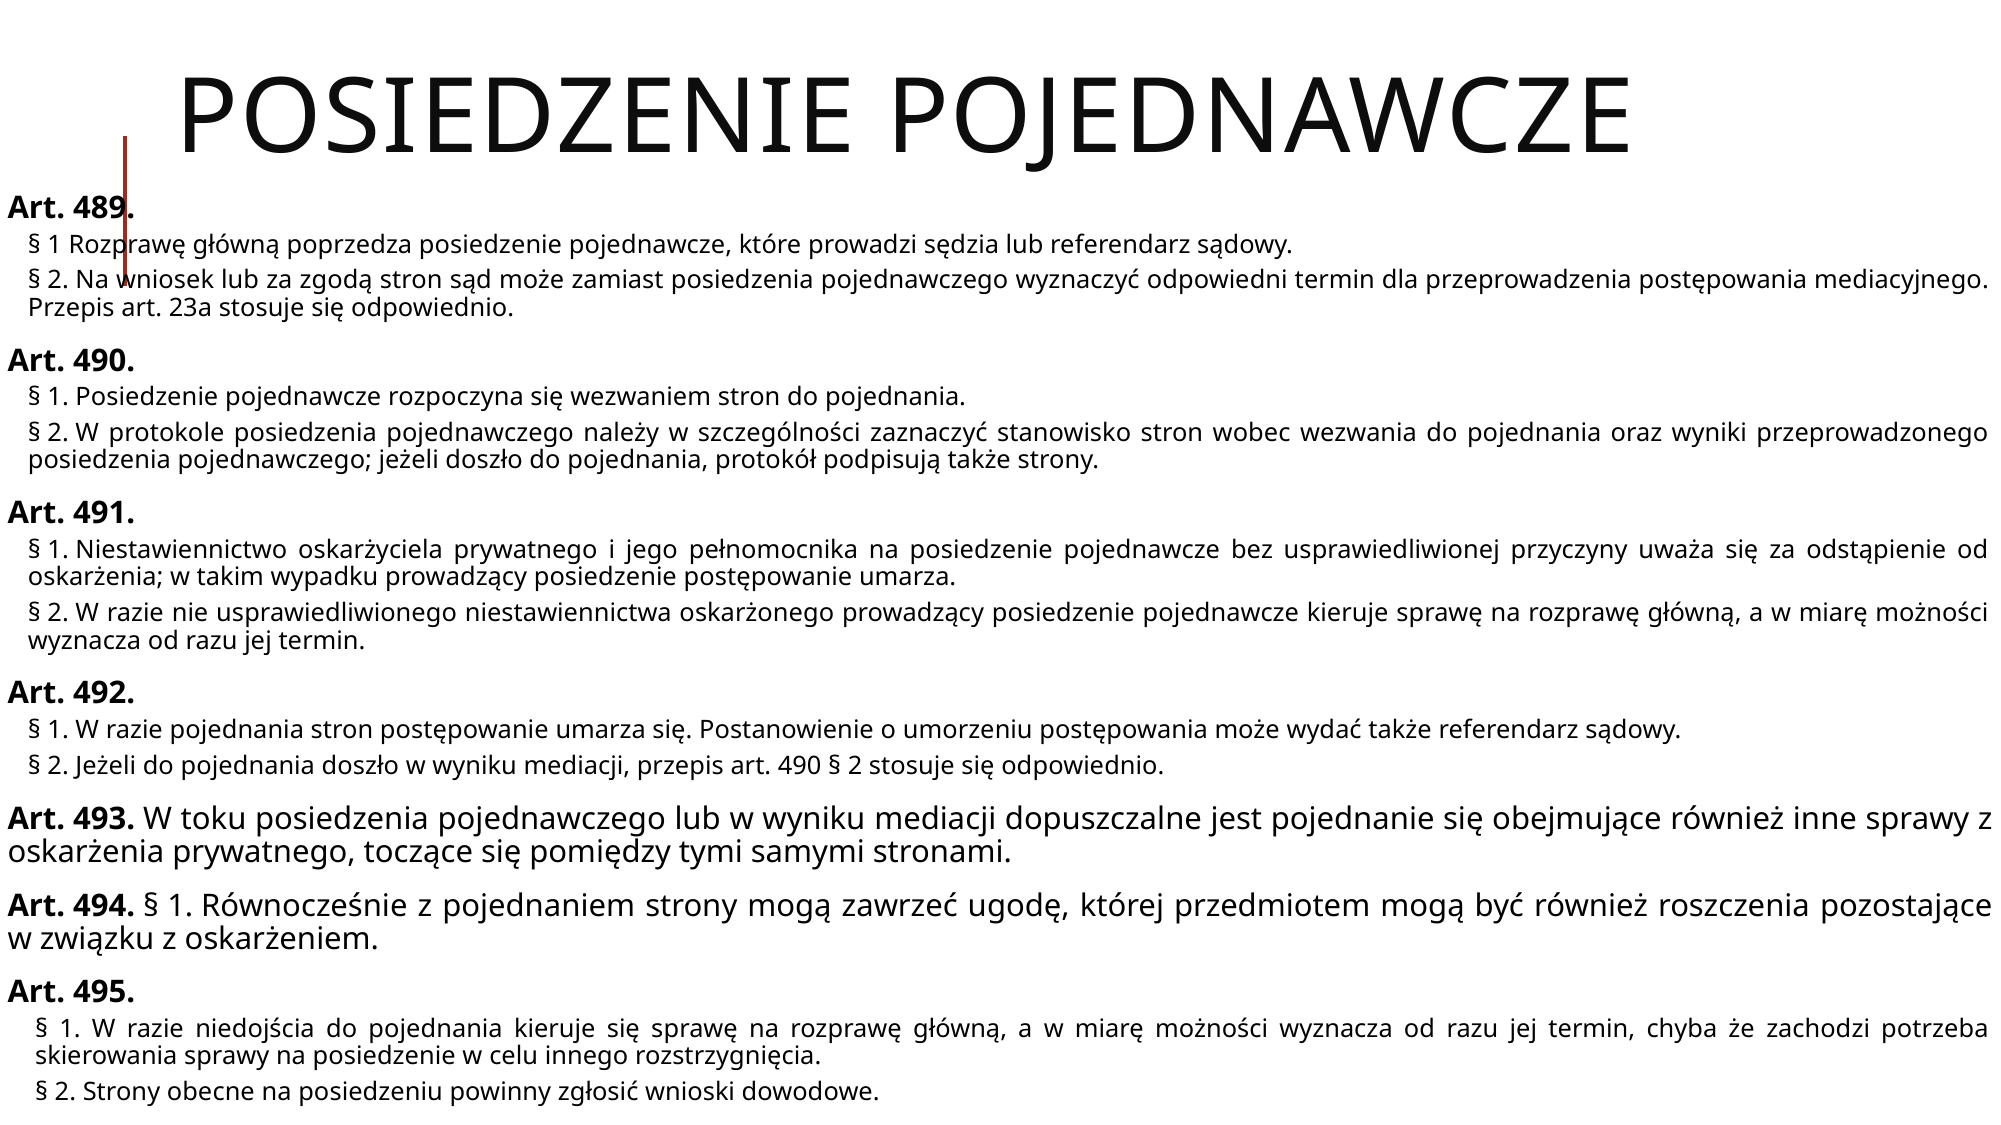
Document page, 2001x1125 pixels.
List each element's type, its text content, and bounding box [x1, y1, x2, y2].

title Posiedzenie pojednawcze [160, 0, 1755, 184]
list Art. 489. § 1 Rozprawę główną poprzedza posiedzenie pojednawcze, które prowadzi sędzia lub referendarz sądowy. § 2. Na wniosek lub za zgodą stron sąd może zamiast posiedzenia pojednawczego wyznaczyć odpowiedni termin dla przeprowadzenia postępowania mediacyjnego. Przepis art. 23a stosuje się odpowiednio. Art. 490. § 1. Posiedzenie pojednawcze rozpoczyna się wezwaniem stron do pojednania. § 2. W protokole posiedzenia pojednawczego należy w szczególności zaznaczyć stanowisko stron wobec wezwania do pojednania oraz wyniki przeprowadzonego posiedzenia pojednawczego; jeżeli doszło do pojednania, protokół podpisują także strony. Art. 491. § 1. Niestawiennictwo oskarżyciela prywatnego i jego pełnomocnika na posiedzenie pojednawcze bez usprawiedliwionej przyczyny uważa się za odstąpienie od oskarżenia; w takim wypadku prowadzący posiedzenie postępowanie umarza. § 2. W razie nie usprawiedliwionego niestawiennictwa oskarżonego prowadzący posiedzenie pojednawcze kieruje sprawę na rozprawę główną, a w miarę możności wyznacza od razu jej termin. Art. 492. § 1. W razie pojednania stron postępowanie umarza się. Postanowienie o umorzeniu postępowania może wydać także referendarz sądowy. § 2. Jeżeli do pojednania doszło w wyniku mediacji, przepis art. 490 § 2 stosuje się odpowiednio. Art. 493. W toku posiedzenia pojednawczego lub w wyniku mediacji dopuszczalne jest pojednanie się obejmujące również inne sprawy z oskarżenia prywatnego, toczące się pomiędzy tymi samymi stronami. Art. 494. § 1. Równocześnie z pojednaniem strony mogą zawrzeć ugodę, której przedmiotem mogą być również roszczenia pozostające w związku z oskarżeniem. Art. 495. § 1. W razie niedojścia do pojednania kieruje się sprawę na rozprawę główną, a w miarę możności wyznacza od razu jej termin, chyba że zachodzi potrzeba skierowania sprawy na posiedzenie w celu innego rozstrzygnięcia. § 2. Strony obecne na posiedzeniu powinny zgłosić wnioski dowodowe. [0, 184, 2000, 1125]
